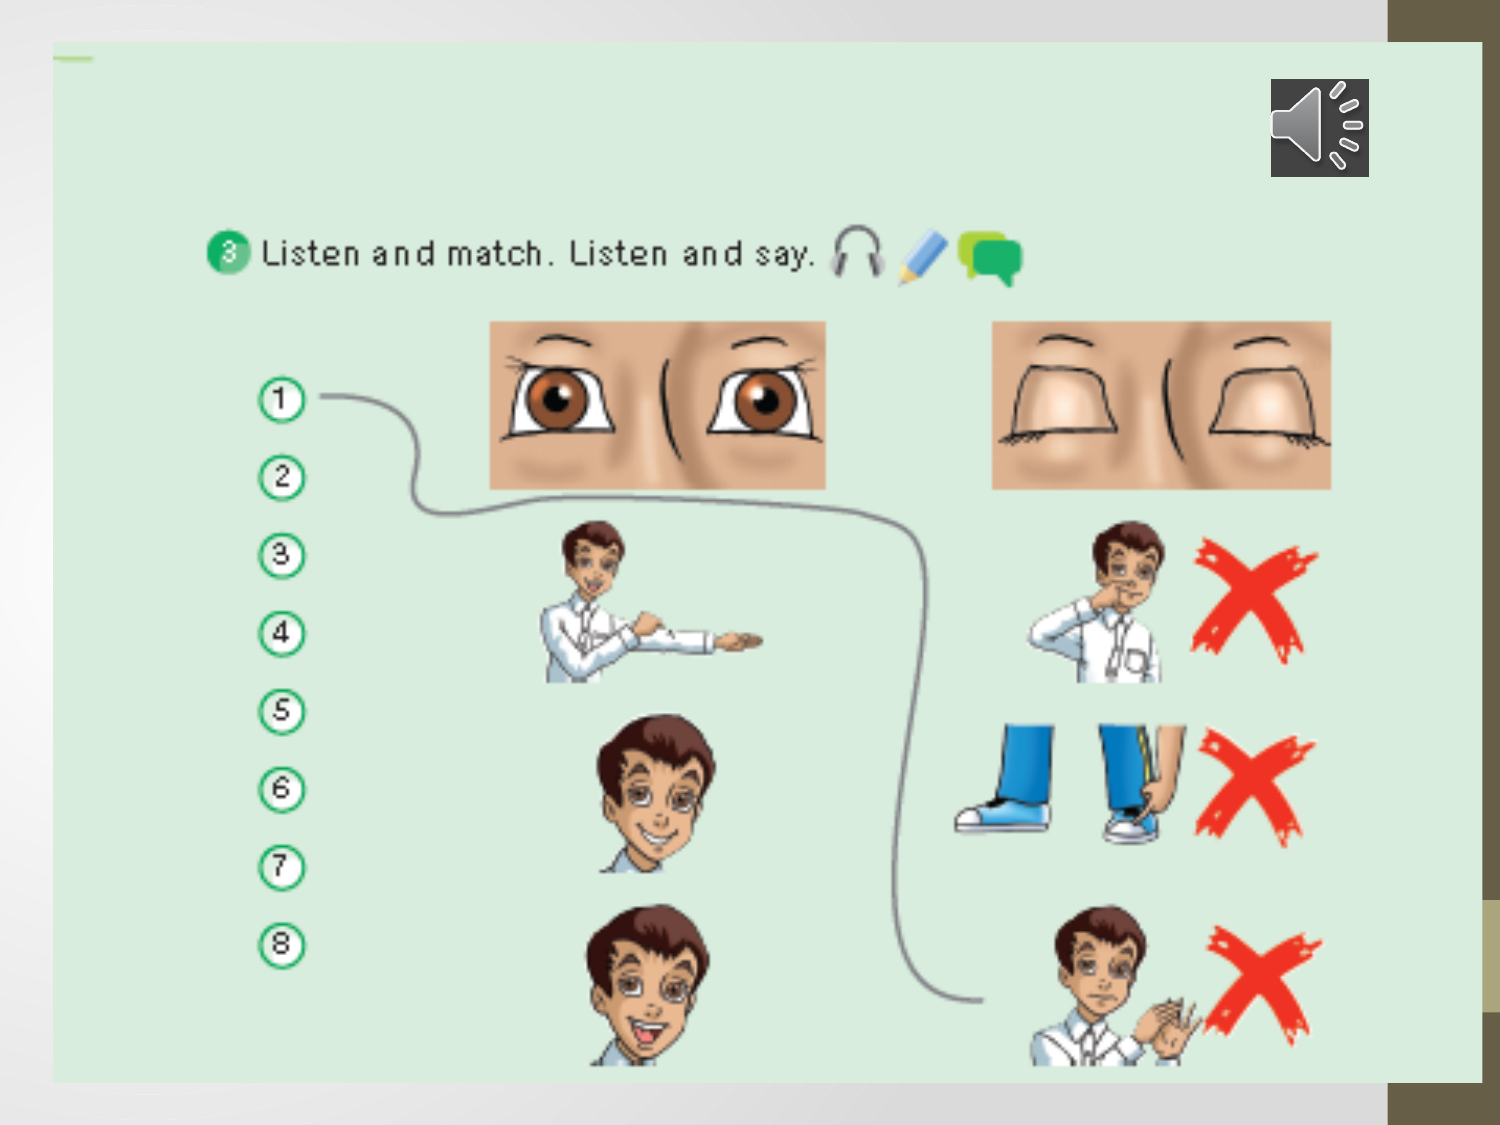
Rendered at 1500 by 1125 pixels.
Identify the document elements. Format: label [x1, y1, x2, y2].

picture [52, 42, 1483, 1083]
